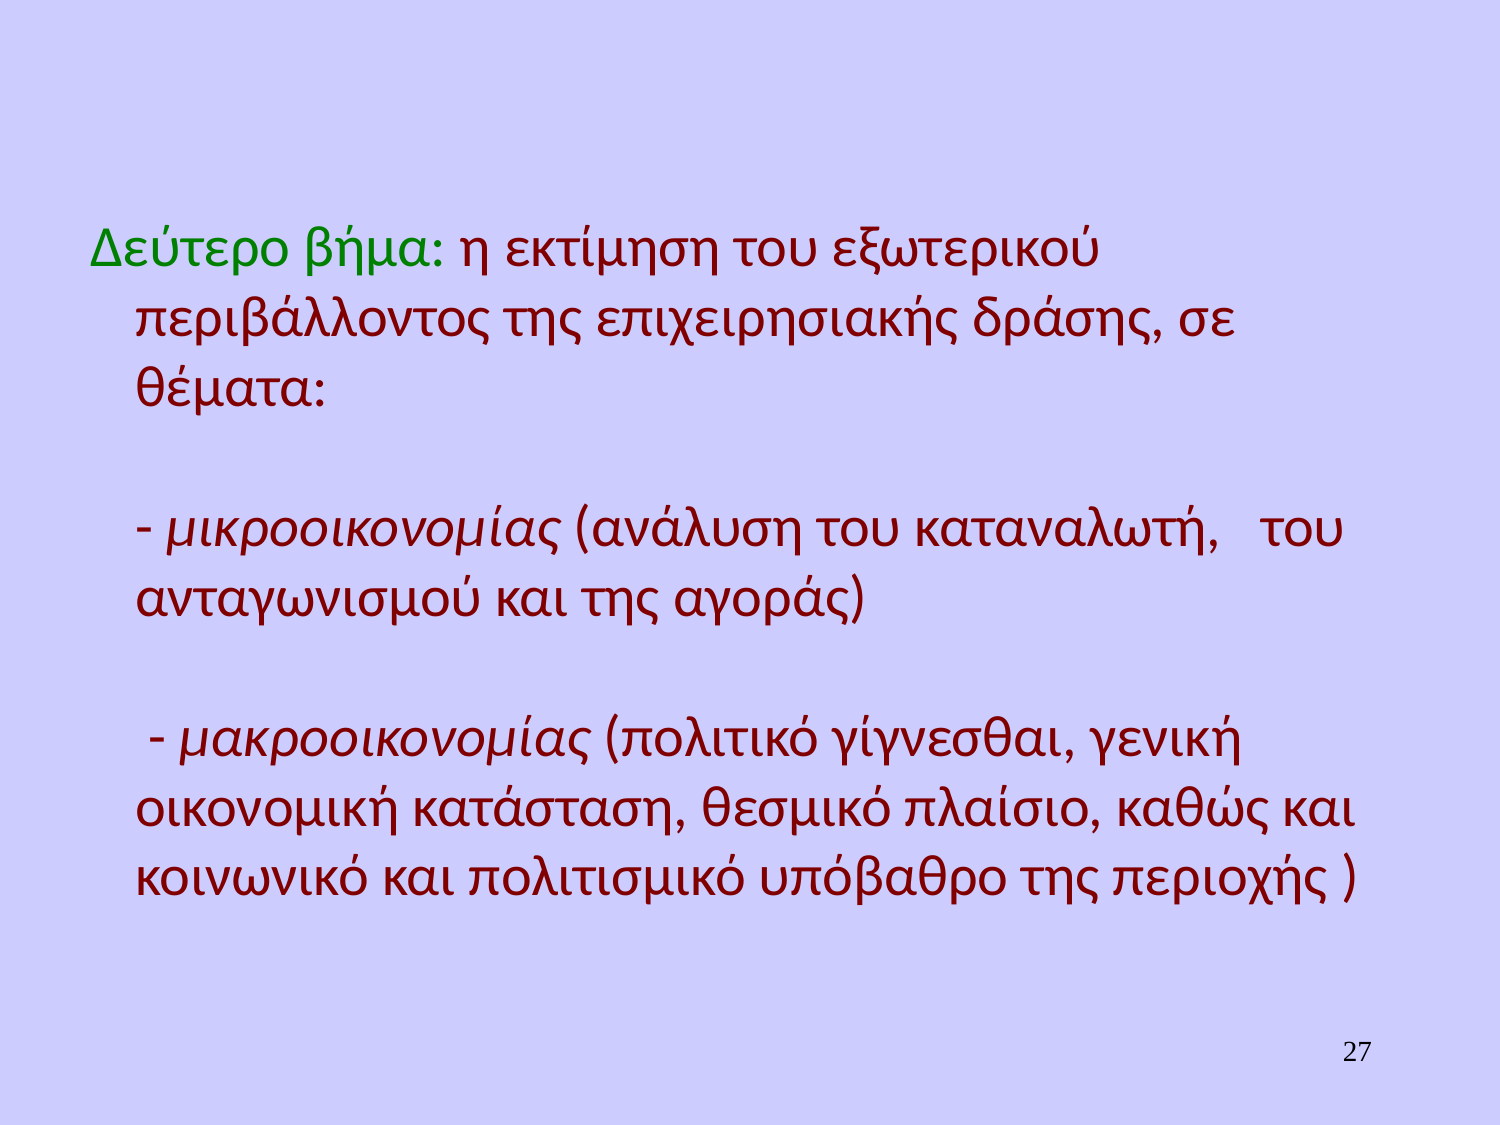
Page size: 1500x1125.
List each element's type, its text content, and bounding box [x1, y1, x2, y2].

title Δεύτερο βήμα: η εκτίμηση του εξωτερικού περιβάλλοντος της επιχειρησιακής δράσης, σε θέματα: - μικροοικονομίας (ανάλυση του καταναλωτή, του ανταγωνισμού και της αγοράς) - μακροοικονομίας (πολιτικό γίγνεσθαι, γενική οικονομική κατάσταση, θεσμικό πλαίσιο, καθώς και κοινωνικό και πολιτισμικό υπόβαθρο της περιοχής ) [74, 44, 1426, 1071]
slide_number 27 [1074, 1024, 1388, 1101]
